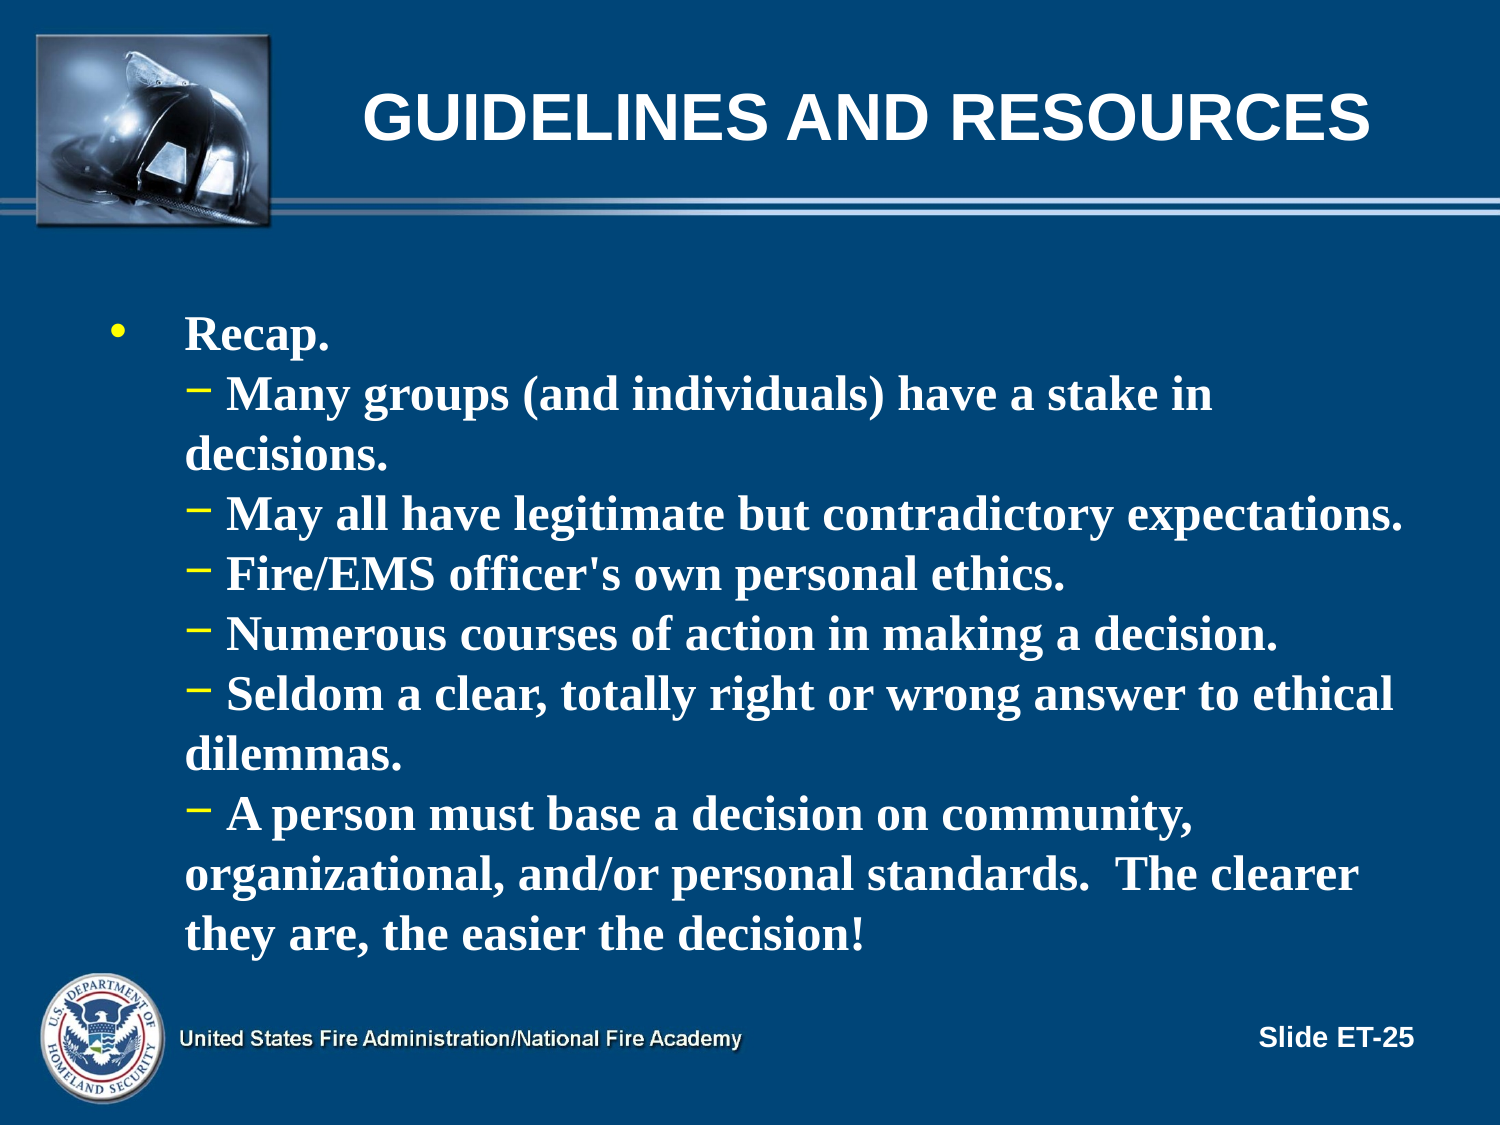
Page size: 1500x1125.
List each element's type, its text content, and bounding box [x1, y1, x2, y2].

picture [0, 0, 1500, 1125]
list Recap. Many groups (and individuals) have a stake in decisions. May all have legitimate but contradictory expectations. Fire/EMS officer's own personal ethics. Numerous courses of action in making a decision. Seldom a clear, totally right or wrong answer to ethical dilemmas. A person must base a decision on community, organizational, and/or personal standards. The clearer they are, the easier the decision! [94, 292, 1422, 949]
title Guidelines and Resources [272, 20, 1463, 209]
slide_number Slide ET-25 [1116, 1010, 1430, 1087]
